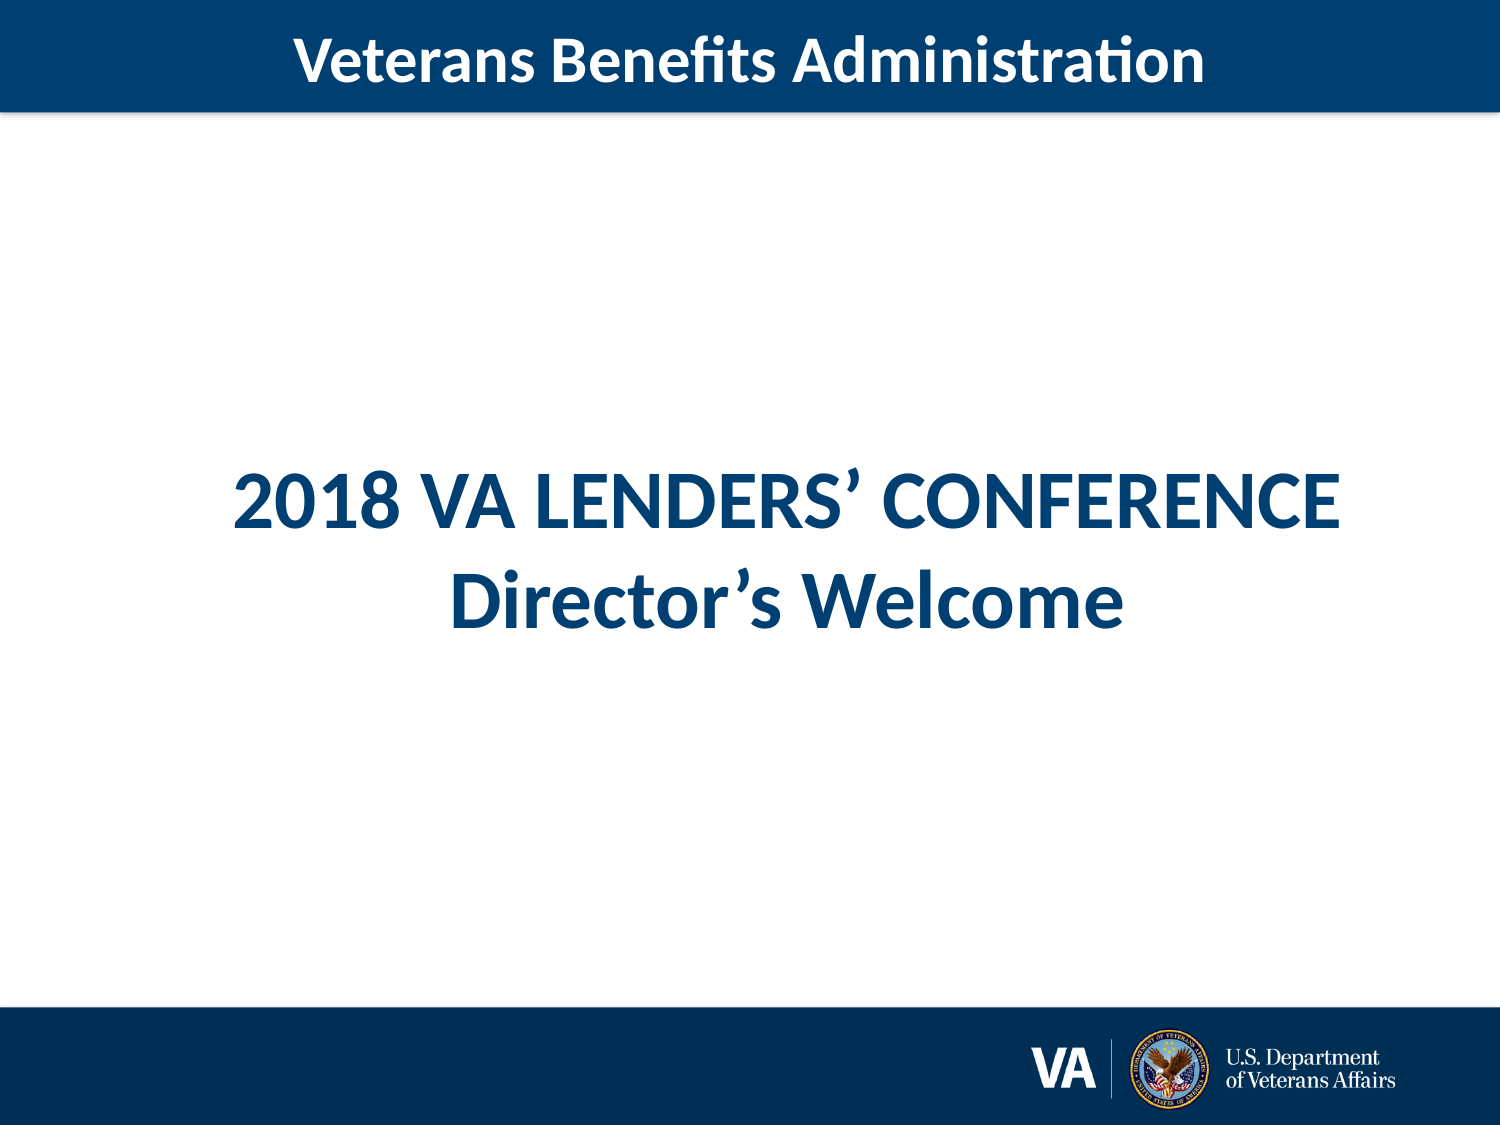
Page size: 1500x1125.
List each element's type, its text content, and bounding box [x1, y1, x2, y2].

text_box 2018 VA LENDERS’ CONFERENCE Director’s Welcome [217, 437, 1358, 653]
title Veterans Benefits Administration [0, 0, 1500, 113]
slide_number [1138, 1049, 1489, 1110]
picture [1031, 1028, 1395, 1110]
